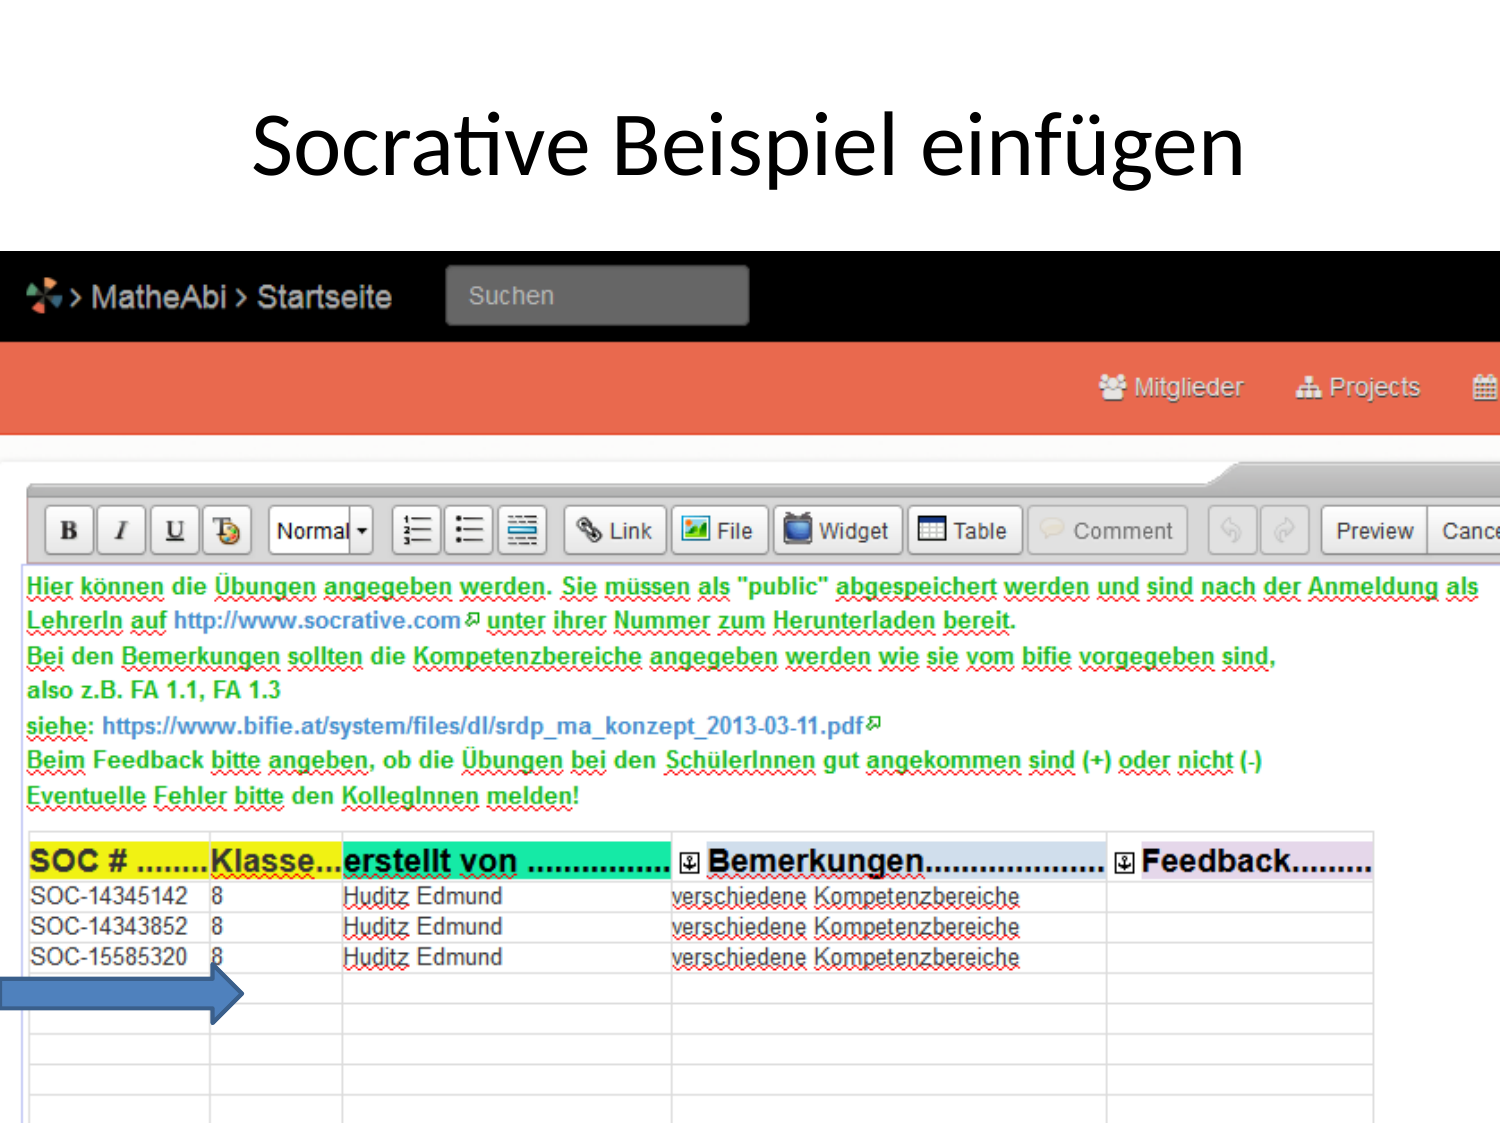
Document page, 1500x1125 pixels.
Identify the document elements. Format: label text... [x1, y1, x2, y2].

title Socrative Beispiel einfügen [75, 45, 1425, 233]
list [0, 250, 1500, 1124]
